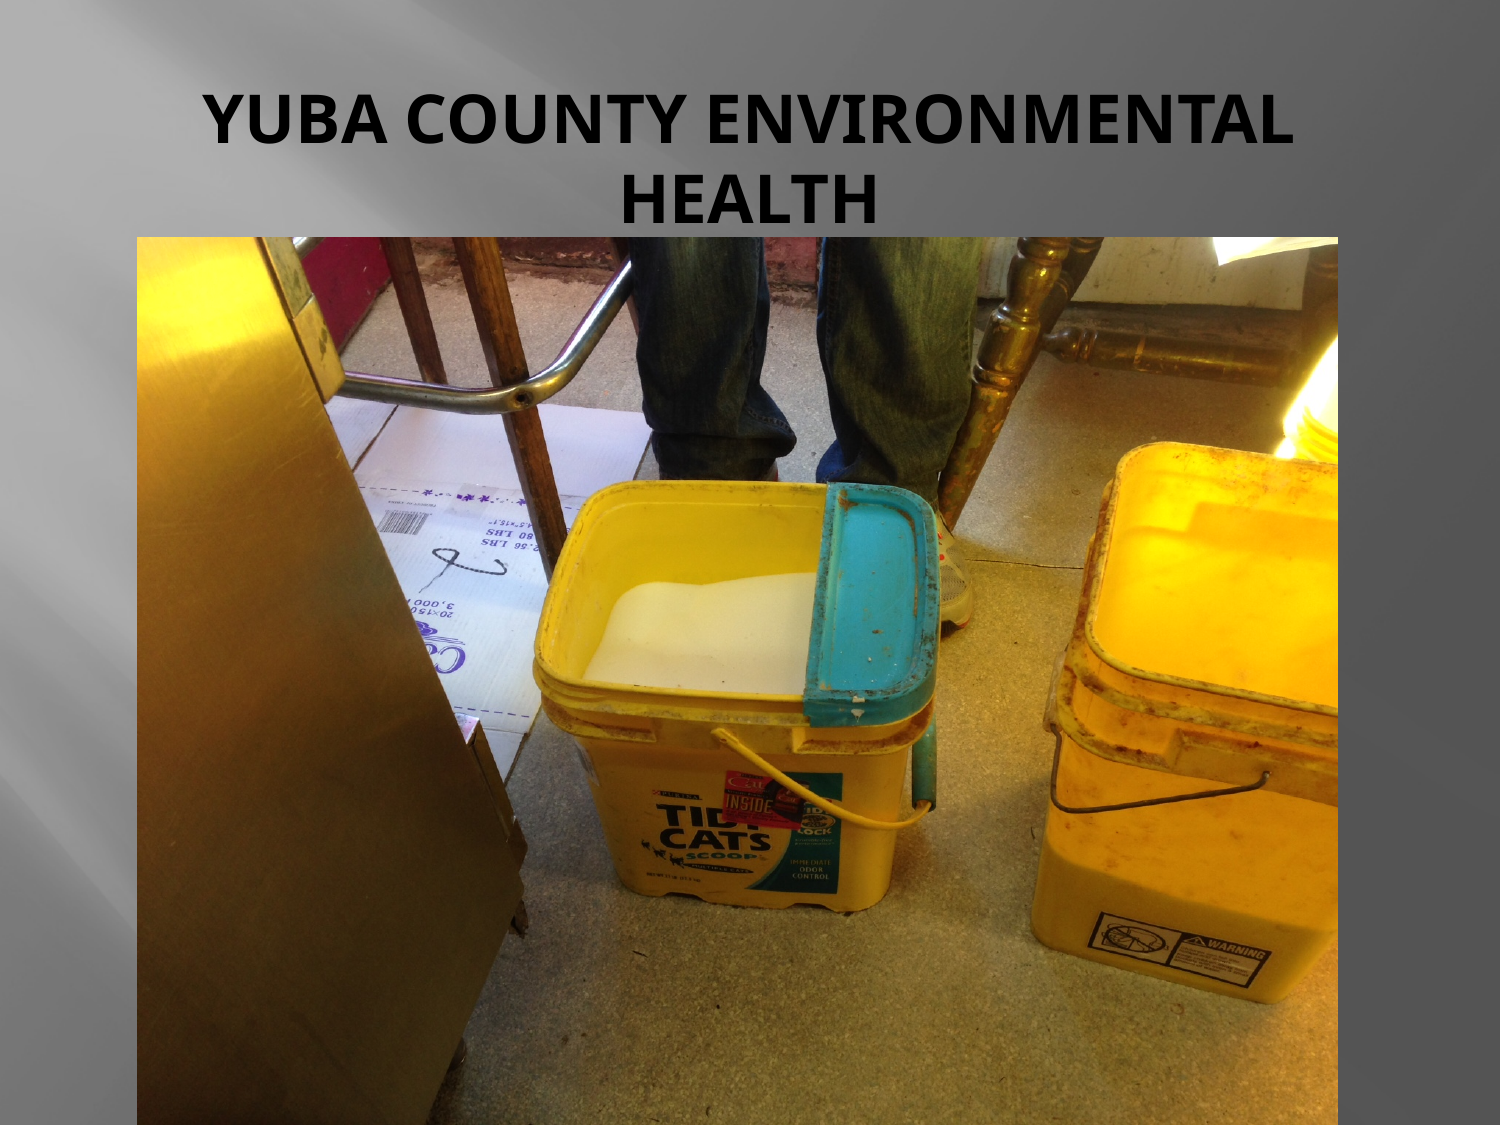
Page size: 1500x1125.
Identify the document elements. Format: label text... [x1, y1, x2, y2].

title Yuba County Environmental Health [112, 75, 1388, 238]
picture [137, 237, 1338, 1125]
